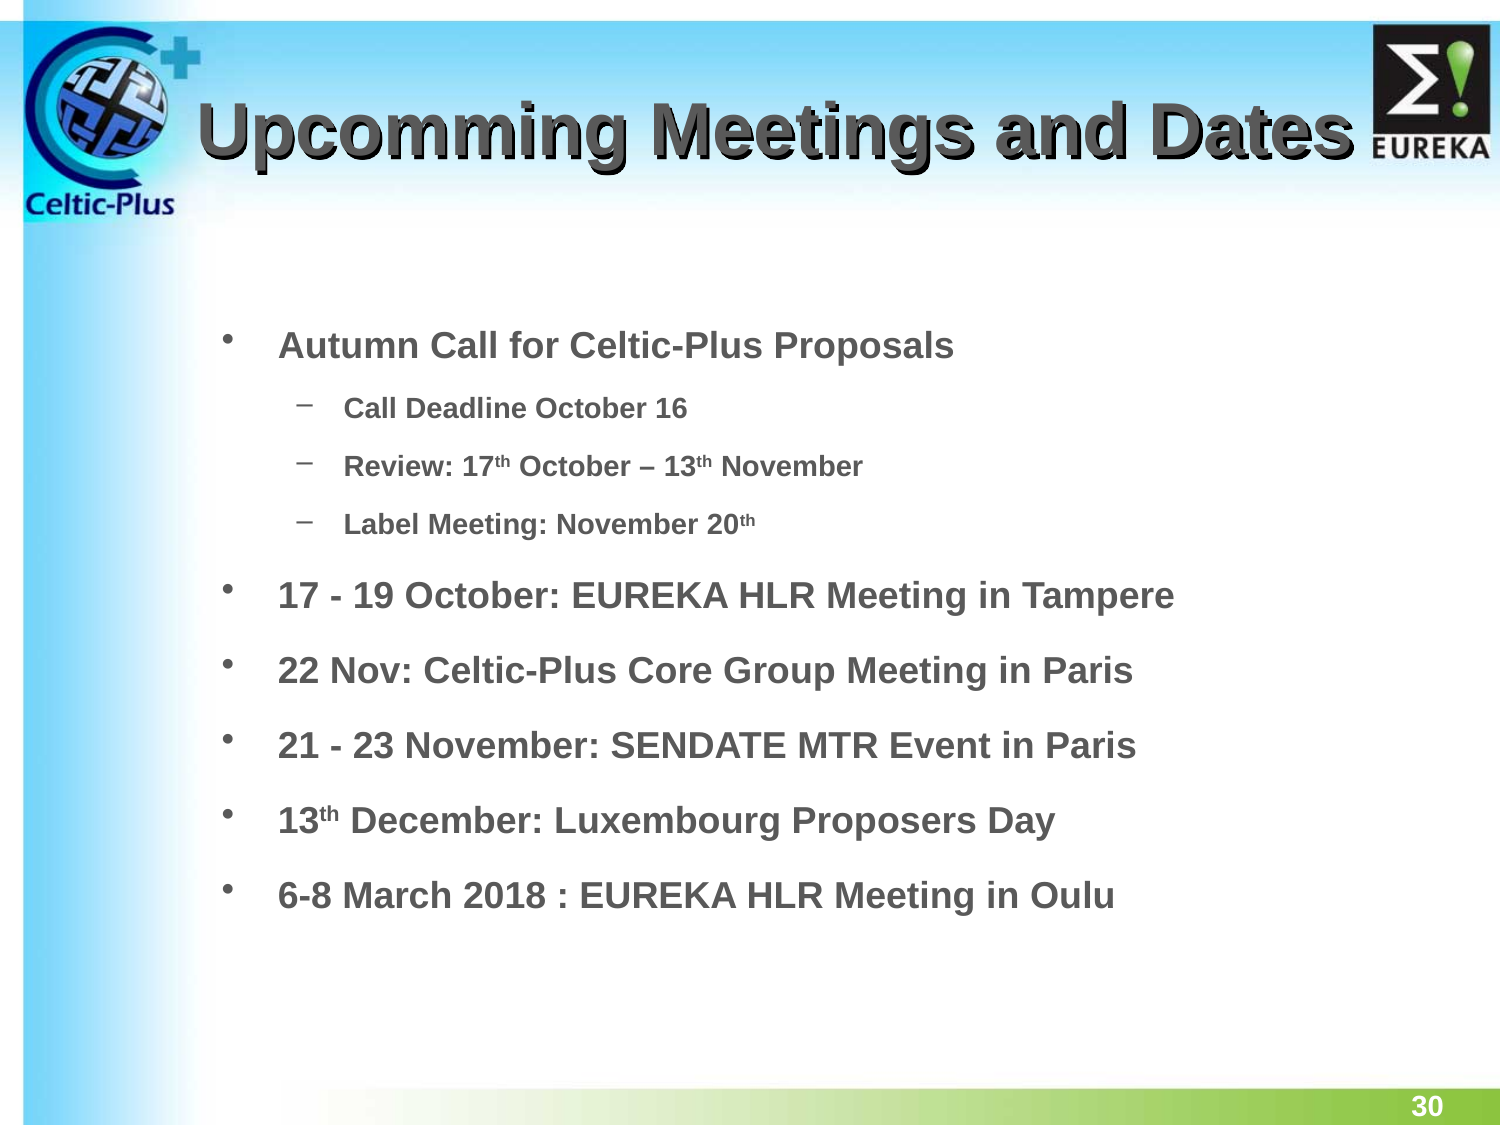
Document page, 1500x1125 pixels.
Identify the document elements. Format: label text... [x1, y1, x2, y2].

list Autumn Call for Celtic-Plus Proposals Call Deadline October 16 Review: 17th October – 13th November Label Meeting: November 20th 17 - 19 October: EUREKA HLR Meeting in Tampere 22 Nov: Celtic-Plus Core Group Meeting in Paris 21 - 23 November: SENDATE MTR Event in Paris 13th December: Luxembourg Proposers Day 6-8 March 2018 : EUREKA HLR Meeting in Oulu [206, 290, 1400, 516]
picture [0, 0, 1500, 1125]
slide_number 30 [1222, 1034, 1459, 1094]
title Upcomming Meetings and Dates [100, 53, 1451, 197]
